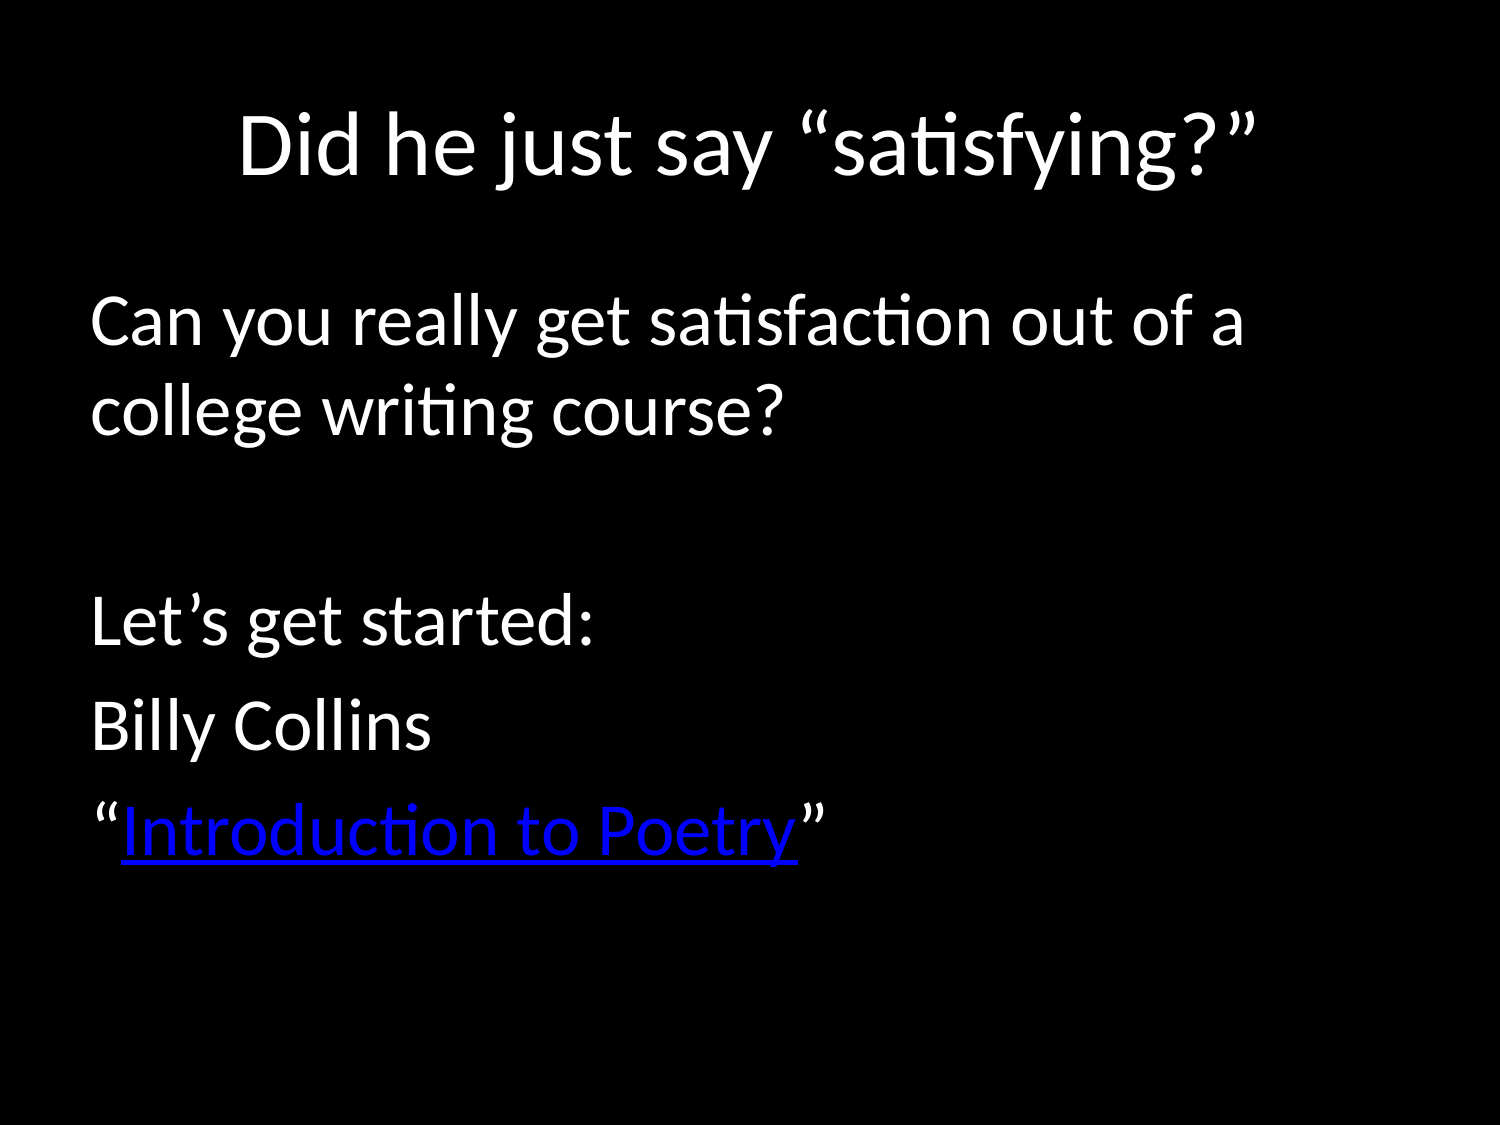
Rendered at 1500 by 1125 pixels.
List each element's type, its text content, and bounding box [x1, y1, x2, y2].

title Did he just say “satisfying?” [75, 45, 1425, 233]
list Can you really get satisfaction out of a college writing course? Let’s get started: Billy Collins “Introduction to Poetry” [75, 262, 1425, 913]
